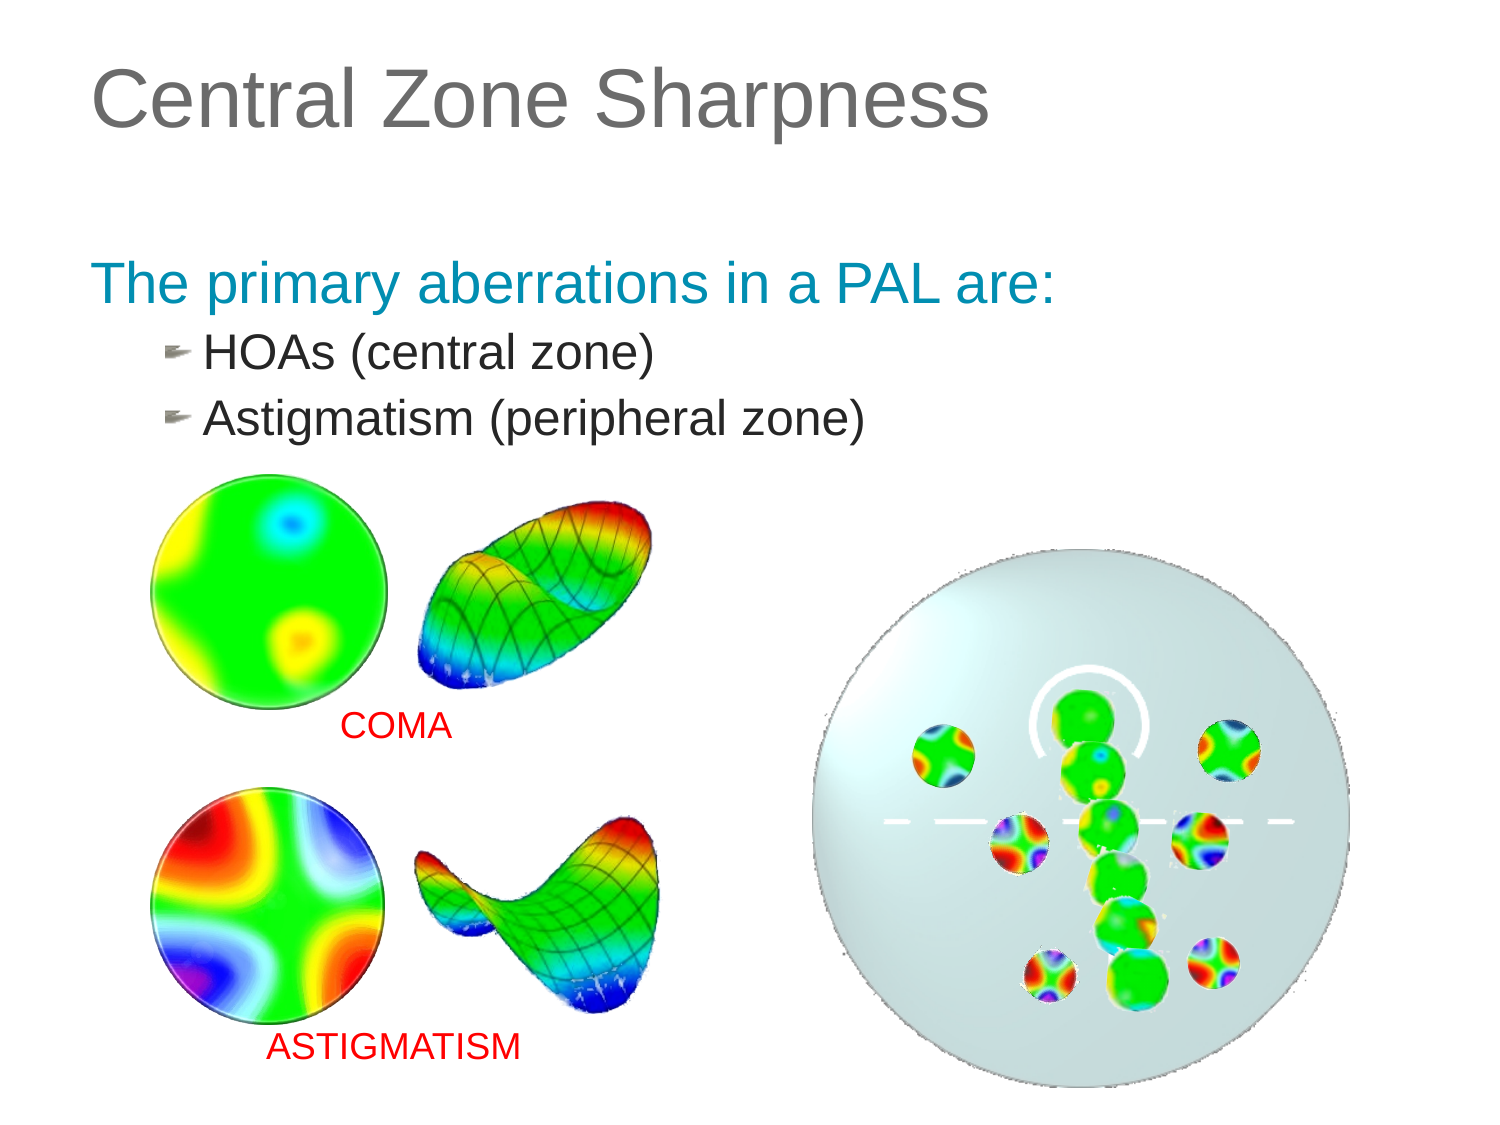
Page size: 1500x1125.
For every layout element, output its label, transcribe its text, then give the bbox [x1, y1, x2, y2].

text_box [1174, 719, 1260, 1002]
picture [165, 402, 193, 428]
title Central Zone Sharpness [74, 0, 1500, 188]
picture [165, 337, 193, 363]
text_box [149, 787, 726, 1076]
list The primary aberrations in a PAL are: HOAs (central zone) Astigmatism (peripheral zone) [74, 237, 1426, 981]
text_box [1051, 689, 1169, 1012]
picture [812, 549, 1351, 1088]
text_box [149, 474, 713, 755]
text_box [912, 719, 1046, 1002]
